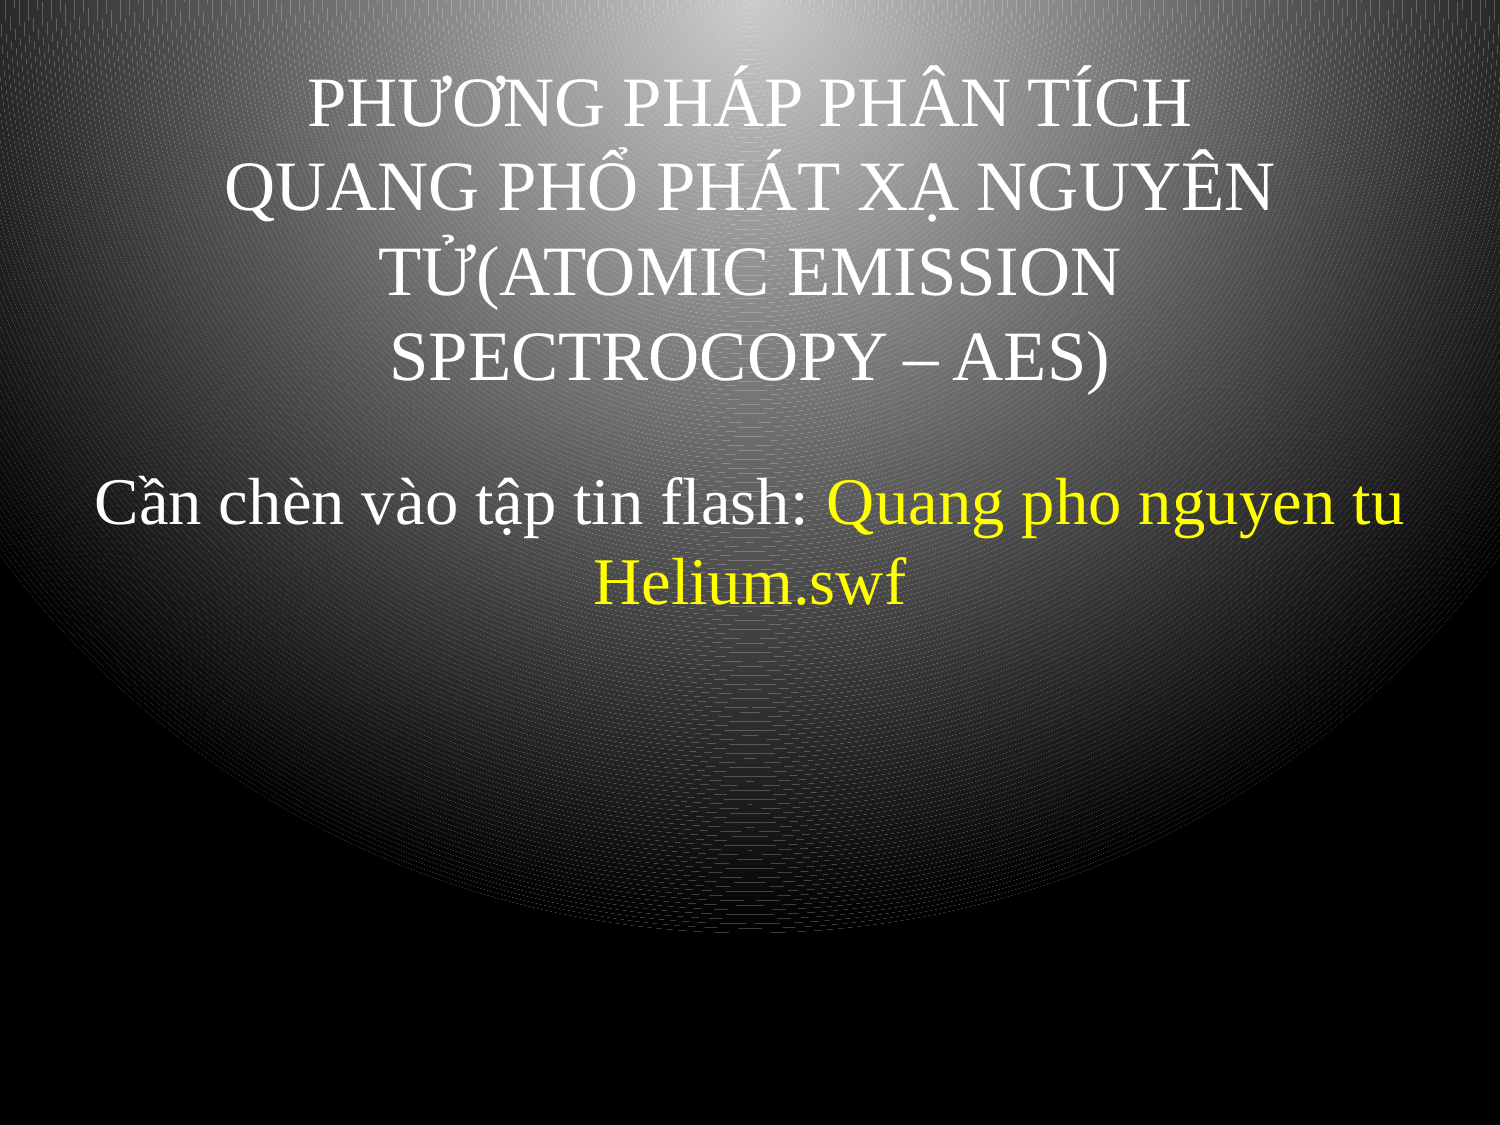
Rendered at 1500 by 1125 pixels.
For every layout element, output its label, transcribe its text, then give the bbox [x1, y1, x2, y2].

title PHƯƠNG PHÁP PHÂN TÍCH QUANG PHỔ PHÁT XẠ NGUYÊN TỬ(ATOMIC EMISSION SPECTROCOPY – AES) [200, 37, 1300, 413]
subtitle Cần chèn vào tập tin flash: Quang pho nguyen tu Helium.swf [0, 450, 1500, 1125]
